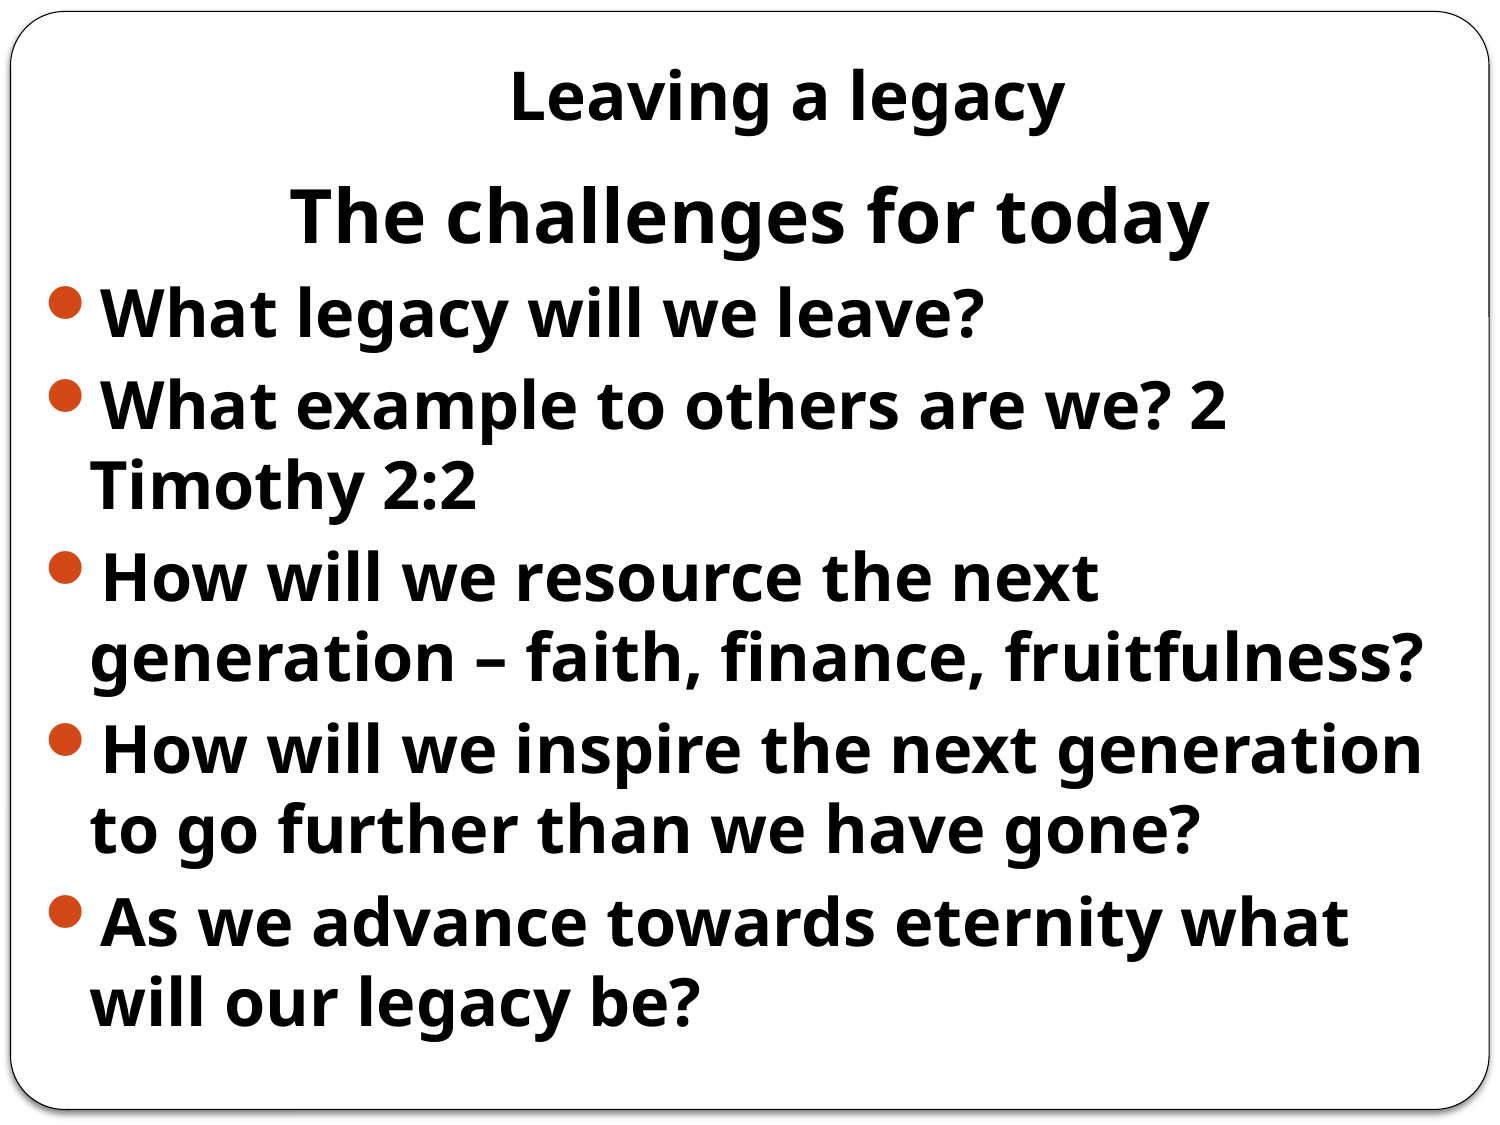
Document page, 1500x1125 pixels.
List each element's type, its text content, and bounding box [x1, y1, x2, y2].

list The challenges for today What legacy will we leave? What example to others are we? 2 Timothy 2:2 How will we resource the next generation – faith, finance, fruitfulness? How will we inspire the next generation to go further than we have gone? As we advance towards eternity what will our legacy be? [29, 160, 1471, 1071]
title Leaving a legacy [150, 45, 1425, 149]
